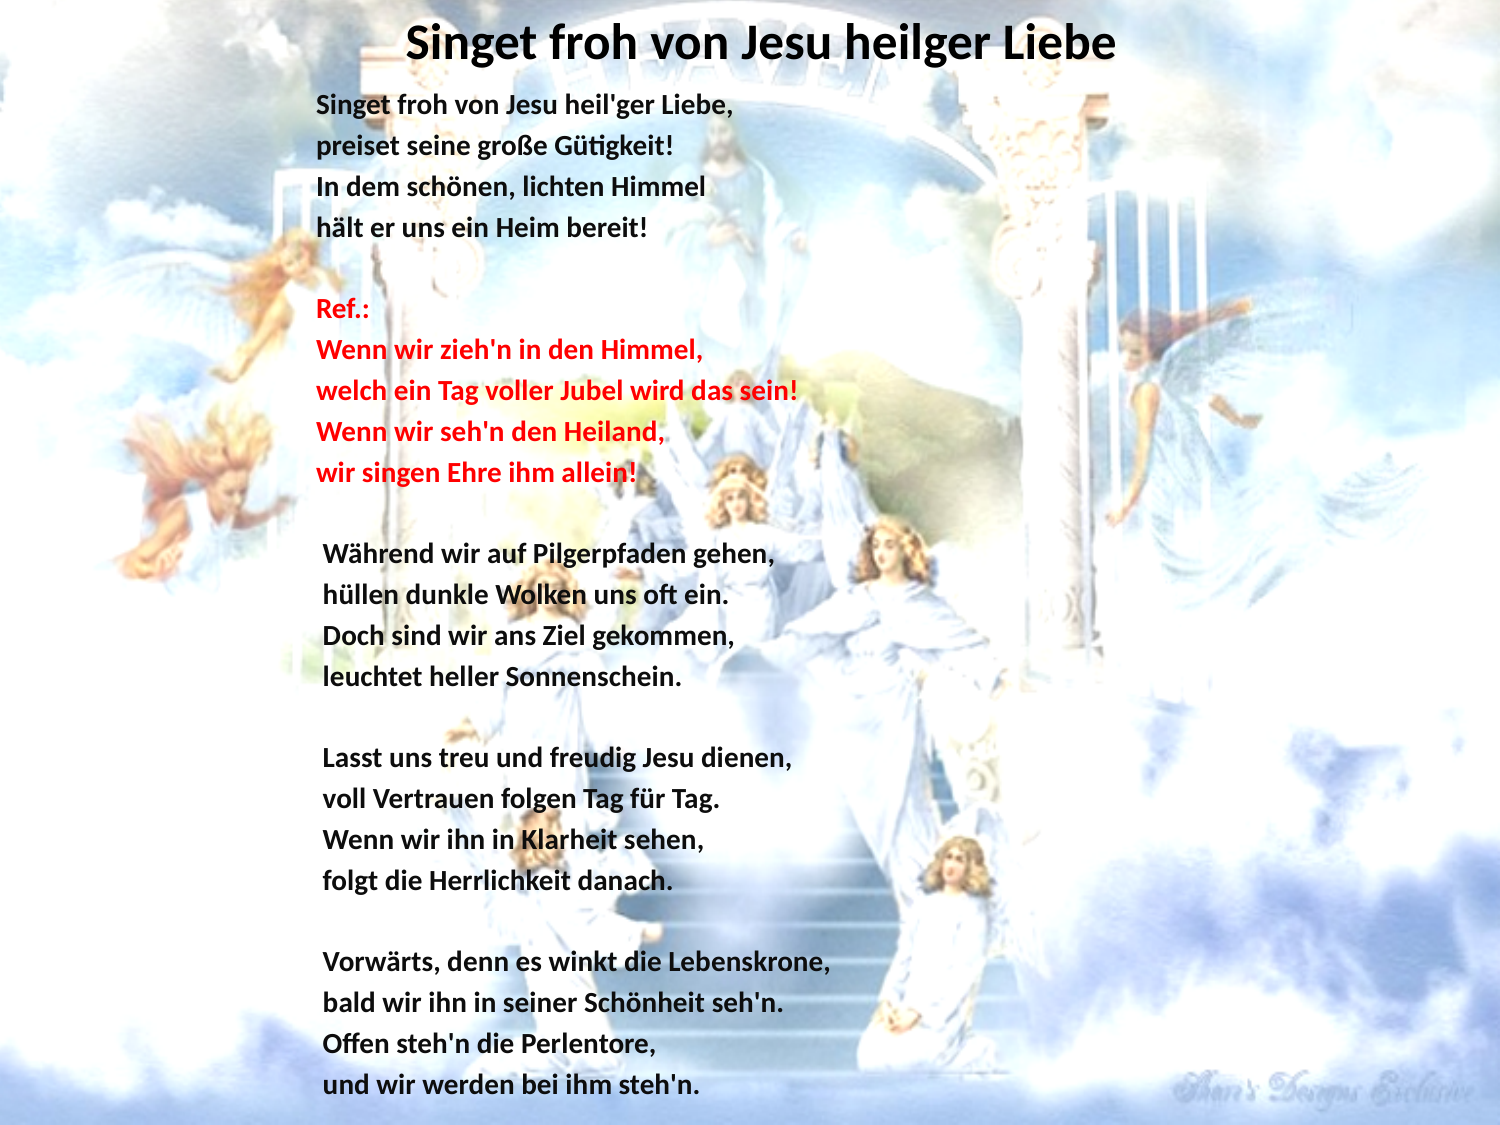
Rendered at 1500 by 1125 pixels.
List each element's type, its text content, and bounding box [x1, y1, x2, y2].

title Singet froh von Jesu heilger Liebe [159, 0, 1365, 79]
subtitle Singet froh von Jesu heil'ger Liebe, preiset seine große Gütigkeit! In dem schönen, lichten Himmel hält er uns ein Heim bereit! Ref.: Wenn wir zieh'n in den Himmel, welch ein Tag voller Jubel wird das sein! Wenn wir seh'n den Heiland, wir singen Ehre ihm allein! Während wir auf Pilgerpfaden gehen, hüllen dunkle Wolken uns oft ein. Doch sind wir ans Ziel gekommen, leuchtet heller Sonnenschein. Lasst uns treu und freudig Jesu dienen, voll Vertrauen folgen Tag für Tag. Wenn wir ihn in Klarheit sehen, folgt die Herrlichkeit danach. Vorwärts, denn es winkt die Lebenskrone, bald wir ihn in seiner Schönheit seh'n. Offen steh'n die Perlentore, und wir werden bei ihm steh'n. [301, 78, 928, 855]
